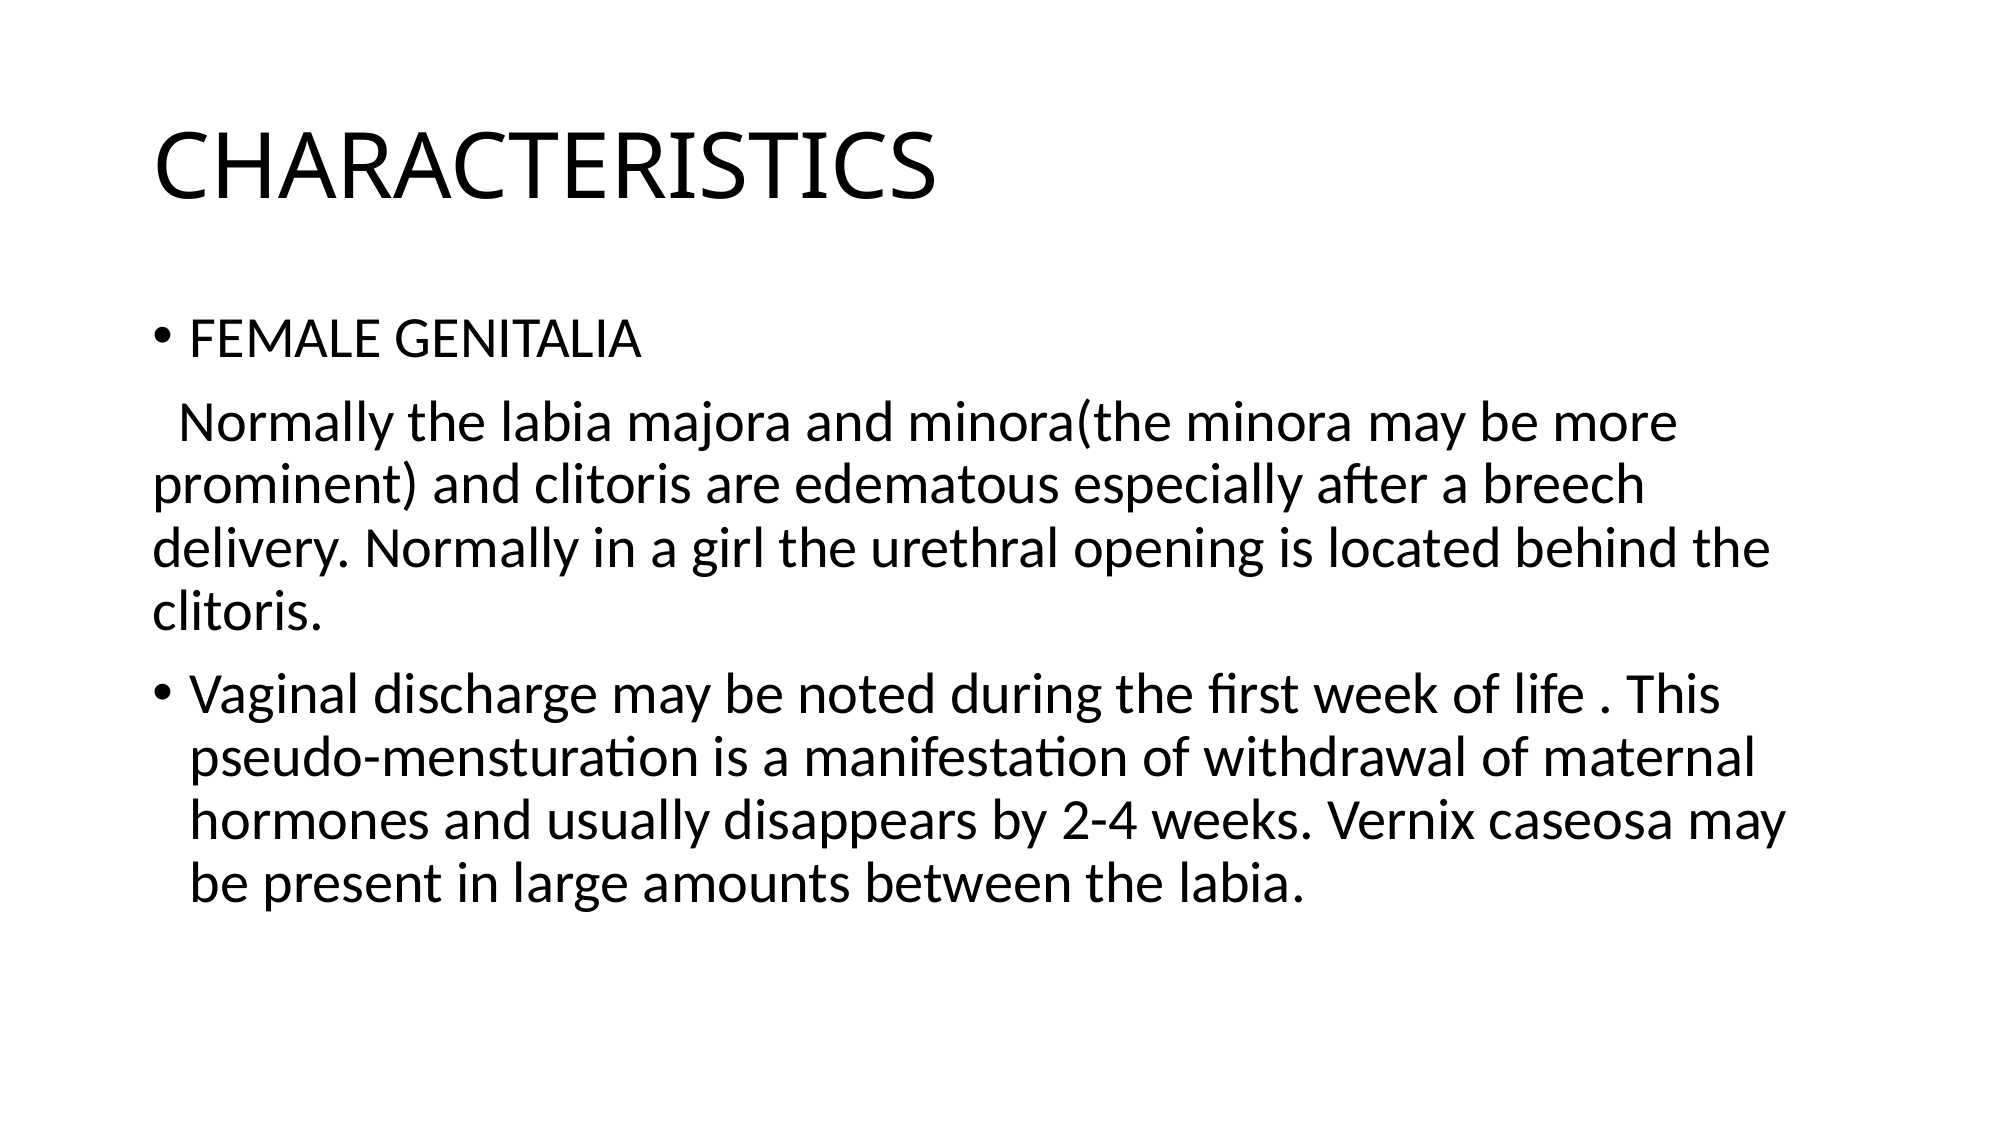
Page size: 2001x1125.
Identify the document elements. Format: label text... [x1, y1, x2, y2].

list FEMALE GENITALIA Normally the labia majora and minora(the minora may be more prominent) and clitoris are edematous especially after a breech delivery. Normally in a girl the urethral opening is located behind the clitoris. Vaginal discharge may be noted during the first week of life . This pseudo-mensturation is a manifestation of withdrawal of maternal hormones and usually disappears by 2-4 weeks. Vernix caseosa may be present in large amounts between the labia. [137, 299, 1863, 1014]
title CHARACTERISTICS [137, 59, 1863, 278]
